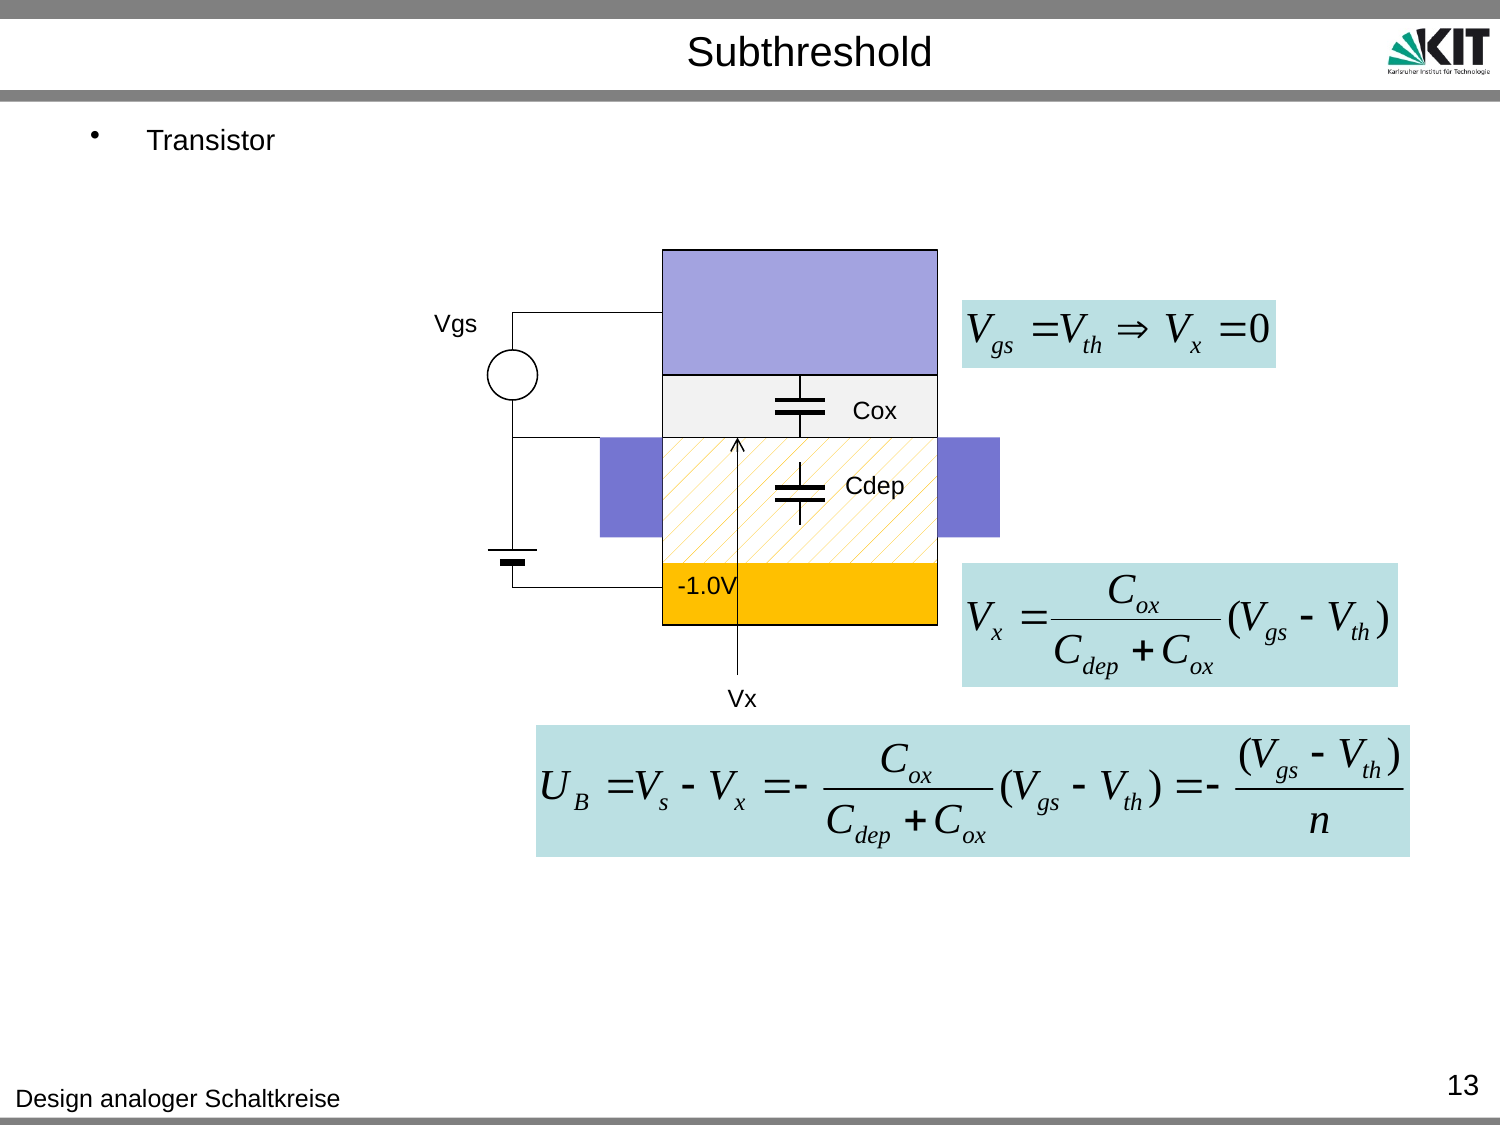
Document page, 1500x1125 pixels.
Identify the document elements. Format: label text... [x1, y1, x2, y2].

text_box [535, 724, 1411, 857]
text_box Cox [837, 387, 913, 433]
text_box [487, 350, 538, 400]
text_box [962, 562, 1399, 688]
text_box -1.0V [741, 562, 753, 608]
text_box [937, 437, 1000, 538]
text_box -1.0V [662, 562, 733, 608]
text_box [599, 437, 663, 538]
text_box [487, 524, 538, 588]
list Transistor [75, 113, 1425, 188]
text_box Vgs [419, 299, 493, 345]
text_box [662, 249, 938, 375]
text_box Cdep [830, 462, 920, 508]
title Subthreshold [194, 21, 1425, 79]
text_box [738, 437, 938, 625]
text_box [774, 374, 826, 438]
text_box Vx [712, 675, 772, 720]
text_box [774, 462, 826, 526]
slide_number 13 [1364, 1058, 1495, 1094]
text_box [826, 375, 938, 437]
text_box [662, 375, 772, 437]
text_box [962, 299, 1277, 368]
text_box [662, 437, 737, 562]
text_box [662, 608, 733, 625]
picture [1425, 28, 1490, 75]
